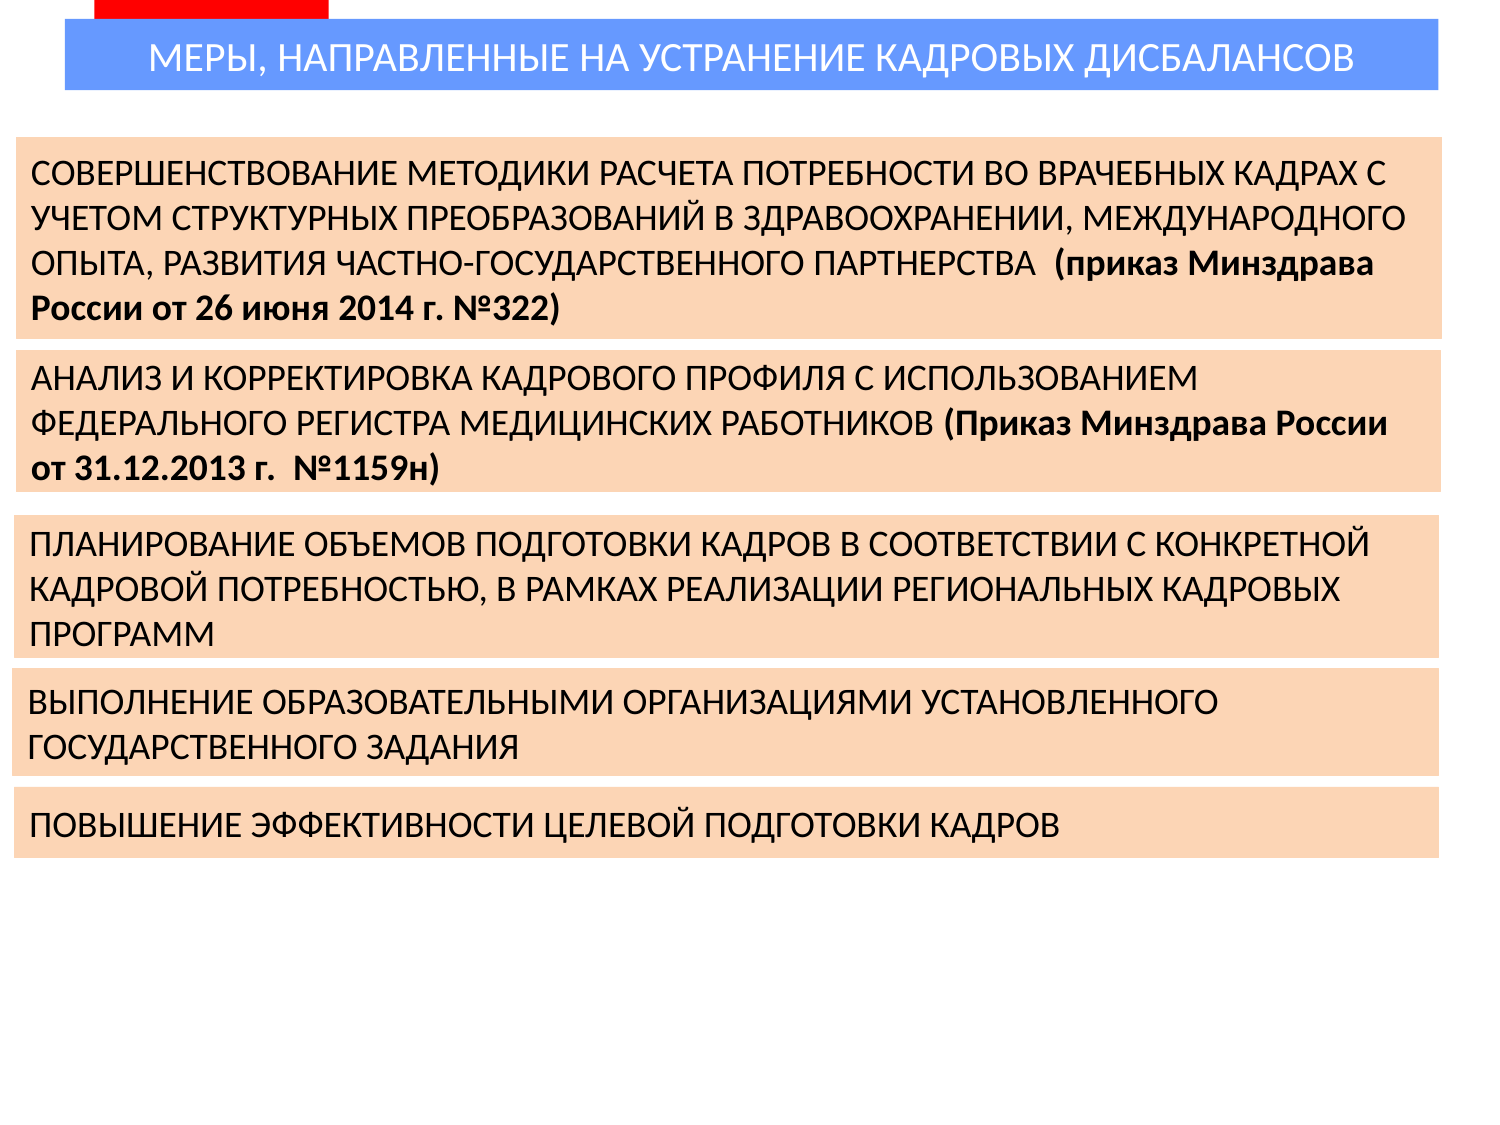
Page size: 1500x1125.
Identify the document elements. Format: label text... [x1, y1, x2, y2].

text_box СОВЕРШЕНСТВОВАНИЕ МЕТОДИКИ РАСЧЕТА ПОТРЕБНОСТИ ВО ВРАЧЕБНЫХ КАДРАХ С УЧЕТОМ СТРУКТУРНЫХ ПРЕОБРАЗОВАНИЙ В ЗДРАВООХРАНЕНИИ, МЕЖДУНАРОДНОГО ОПЫТА, РАЗВИТИЯ ЧАСТНО-ГОСУДАРСТВЕННОГО ПАРТНЕРСТВА (приказ Минздрава России от 26 июня 2014 г. №322) [14, 135, 1444, 340]
text_box ВЫПОЛНЕНИЕ ОБРАЗОВАТЕЛЬНЫМИ ОРГАНИЗАЦИЯМИ УСТАНОВЛЕННОГО ГОСУДАРСТВЕННОГО ЗАДАНИЯ [11, 667, 1441, 777]
text_box АНАЛИЗ И КОРРЕКТИРОВКА КАДРОВОГО ПРОФИЛЯ С ИСПОЛЬЗОВАНИЕМ ФЕДЕРАЛЬНОГО РЕГИСТРА МЕДИЦИНСКИХ РАБОТНИКОВ (Приказ Минздрава России от 31.12.2013 г. №1159н) [14, 348, 1442, 494]
text_box [92, 0, 331, 17]
text_box ПОВЫШЕНИЕ ЭФФЕКТИВНОСТИ ЦЕЛЕВОЙ ПОДГОТОВКИ КАДРОВ [12, 785, 1441, 860]
text_box МЕРЫ, НАПРАВЛЕННЫЕ НА УСТРАНЕНИЕ КАДРОВЫХ ДИСБАЛАНСОВ [63, 17, 1441, 92]
text_box ПЛАНИРОВАНИЕ ОБЪЕМОВ ПОДГОТОВКИ КАДРОВ В СООТВЕТСТВИИ С КОНКРЕТНОЙ КАДРОВОЙ ПОТРЕБНОСТЬЮ, В РАМКАХ РЕАЛИЗАЦИИ РЕГИОНАЛЬНЫХ КАДРОВЫХ ПРОГРАММ [12, 513, 1441, 659]
